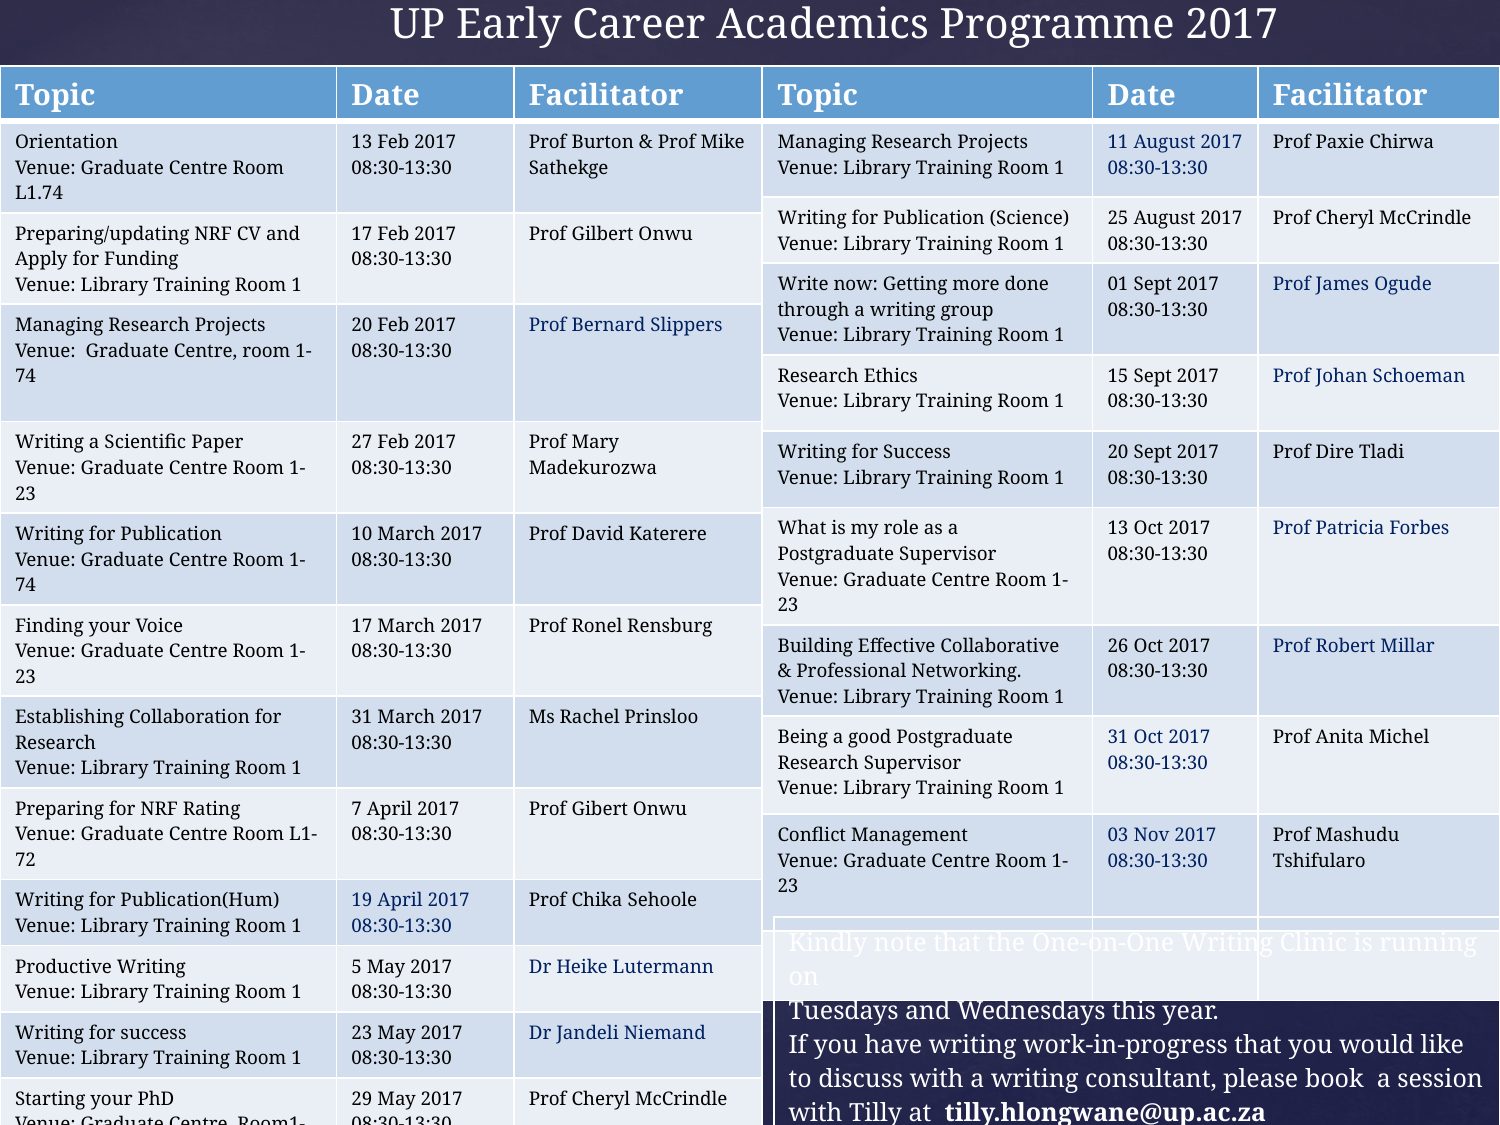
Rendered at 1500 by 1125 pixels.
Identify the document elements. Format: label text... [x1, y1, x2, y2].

table_cell 13 Oct 2017 08:30-13:30 [1093, 508, 1257, 624]
table_cell Write now: Getting more done through a writing group Venue: Library Training Room 1 [763, 264, 1092, 354]
table_cell Dr Jandeli Niemand [515, 1013, 761, 1077]
table_cell Dr Heike Lutermann [515, 946, 761, 1011]
table_cell Prof David Katerere [515, 514, 761, 604]
table_header Kindly note that the One-on-One Writing Clinic is running on Tuesdays and Wednesdays this year. If you have writing work-in-progress that you would like to discuss with a writing consultant, please book a session with Tilly at tilly.hlongwane@up.ac.za [775, 918, 1499, 1125]
table_cell What is my role as a Postgraduate Supervisor Venue: Graduate Centre Room 1-23 [763, 508, 1092, 624]
table_cell Prof Cheryl McCrindle [515, 1079, 761, 1125]
table_cell Prof Cheryl McCrindle [1259, 198, 1499, 262]
table_cell 03 Nov 2017 08:30-13:30 [1093, 815, 1257, 916]
table_cell Preparing/updating NRF CV and Apply for Funding Venue: Library Training Room 1 [1, 214, 336, 303]
table_header Facilitator [1259, 67, 1499, 118]
table_header Topic [763, 67, 1092, 118]
table_cell Productive Writing Venue: Library Training Room 1 [1, 946, 336, 1011]
table_cell Writing for Publication (Science) Venue: Library Training Room 1 [763, 198, 1092, 262]
table_cell [763, 932, 773, 1000]
table_cell Prof Gilbert Onwu [515, 214, 761, 303]
table_cell Prof Patricia Forbes [1259, 508, 1499, 624]
table_cell Prof Anita Michel [1259, 717, 1499, 813]
table_cell 17 March 2017 08:30-13:30 [337, 606, 513, 695]
table_cell Orientation Venue: Graduate Centre Room L1.74 [1, 124, 336, 212]
table_cell 23 May 2017 08:30-13:30 [337, 1013, 513, 1077]
table_cell 31 March 2017 08:30-13:30 [337, 697, 513, 787]
table_cell 29 May 2017 08:30-13:30 [337, 1079, 513, 1125]
table_cell Prof Mary Madekurozwa [515, 422, 761, 512]
table_cell 5 May 2017 08:30-13:30 [337, 946, 513, 1011]
table_cell Writing a Scientific Paper Venue: Graduate Centre Room 1-23 [1, 422, 336, 512]
table_header Topic [1, 67, 336, 118]
table_cell 19 April 2017 08:30-13:30 [337, 880, 513, 945]
table_cell Starting your PhD Venue: Graduate Centre, Room1-23 [1, 1079, 336, 1125]
table_header Facilitator [515, 67, 761, 118]
table_cell Prof Johan Schoeman [1259, 356, 1499, 430]
table_cell 25 August 2017 08:30-13:30 [1093, 198, 1257, 262]
table_cell Writing for Publication(Hum) Venue: Library Training Room 1 [1, 880, 336, 945]
table_cell Prof Burton & Prof Mike Sathekge [515, 124, 761, 212]
table_cell 26 Oct 2017 08:30-13:30 [1093, 626, 1257, 715]
table_cell Prof Gibert Onwu [515, 789, 761, 879]
table_cell 11 August 2017 08:30-13:30 [1093, 124, 1257, 196]
table_cell Preparing for NRF Rating Venue: Graduate Centre Room L1-72 [1, 789, 336, 879]
table_cell Writing for Publication Venue: Graduate Centre Room 1-74 [1, 514, 336, 604]
table_cell Building Effective Collaborative & Professional Networking. Venue: Library Training Room 1 [763, 626, 1092, 715]
table_cell Establishing Collaboration for Research Venue: Library Training Room 1 [1, 697, 336, 787]
table_cell Ms Rachel Prinsloo [515, 697, 761, 787]
table_cell Prof James Ogude [1259, 264, 1499, 354]
table_cell 13 Feb 2017 08:30-13:30 [337, 124, 513, 212]
table_cell 27 Feb 2017 08:30-13:30 [337, 422, 513, 512]
table_cell Prof Robert Millar [1259, 626, 1499, 715]
table_cell 10 March 2017 08:30-13:30 [337, 514, 513, 604]
table_cell Prof Chika Sehoole [515, 880, 761, 945]
title UP Early Career Academics Programme 2017 [75, 19, 1425, 55]
table_header Date [1093, 67, 1257, 118]
table_cell 20 Sept 2017 08:30-13:30 [1093, 432, 1257, 507]
table_cell Writing for Success Venue: Library Training Room 1 [763, 432, 1092, 507]
table_cell Conflict Management Venue: Graduate Centre Room 1-23 [763, 815, 1092, 930]
table_cell 31 Oct 2017 08:30-13:30 [1093, 717, 1257, 813]
table_cell 15 Sept 2017 08:30-13:30 [1093, 356, 1257, 430]
table_cell Managing Research Projects Venue: Graduate Centre, room 1-74 [1, 305, 336, 421]
table_cell 20 Feb 2017 08:30-13:30 [337, 305, 513, 421]
table_cell Being a good Postgraduate Research Supervisor Venue: Library Training Room 1 [763, 717, 1092, 813]
table_cell Prof Bernard Slippers [515, 305, 761, 421]
table_cell Finding your Voice Venue: Graduate Centre Room 1-23 [1, 606, 336, 695]
table_cell Prof Dire Tladi [1259, 432, 1499, 507]
table_cell Writing for success Venue: Library Training Room 1 [1, 1013, 336, 1077]
table_cell Prof Paxie Chirwa [1259, 124, 1499, 196]
table_cell 7 April 2017 08:30-13:30 [337, 789, 513, 879]
table_cell Prof Mashudu Tshifularo [1259, 815, 1499, 916]
table_cell Prof Ronel Rensburg [515, 606, 761, 695]
table_header Date [337, 67, 513, 118]
table_cell Managing Research Projects Venue: Library Training Room 1 [763, 124, 1092, 196]
table_cell Research Ethics Venue: Library Training Room 1 [763, 356, 1092, 430]
table_cell 01 Sept 2017 08:30-13:30 [1093, 264, 1257, 354]
table_cell 17 Feb 2017 08:30-13:30 [337, 214, 513, 303]
